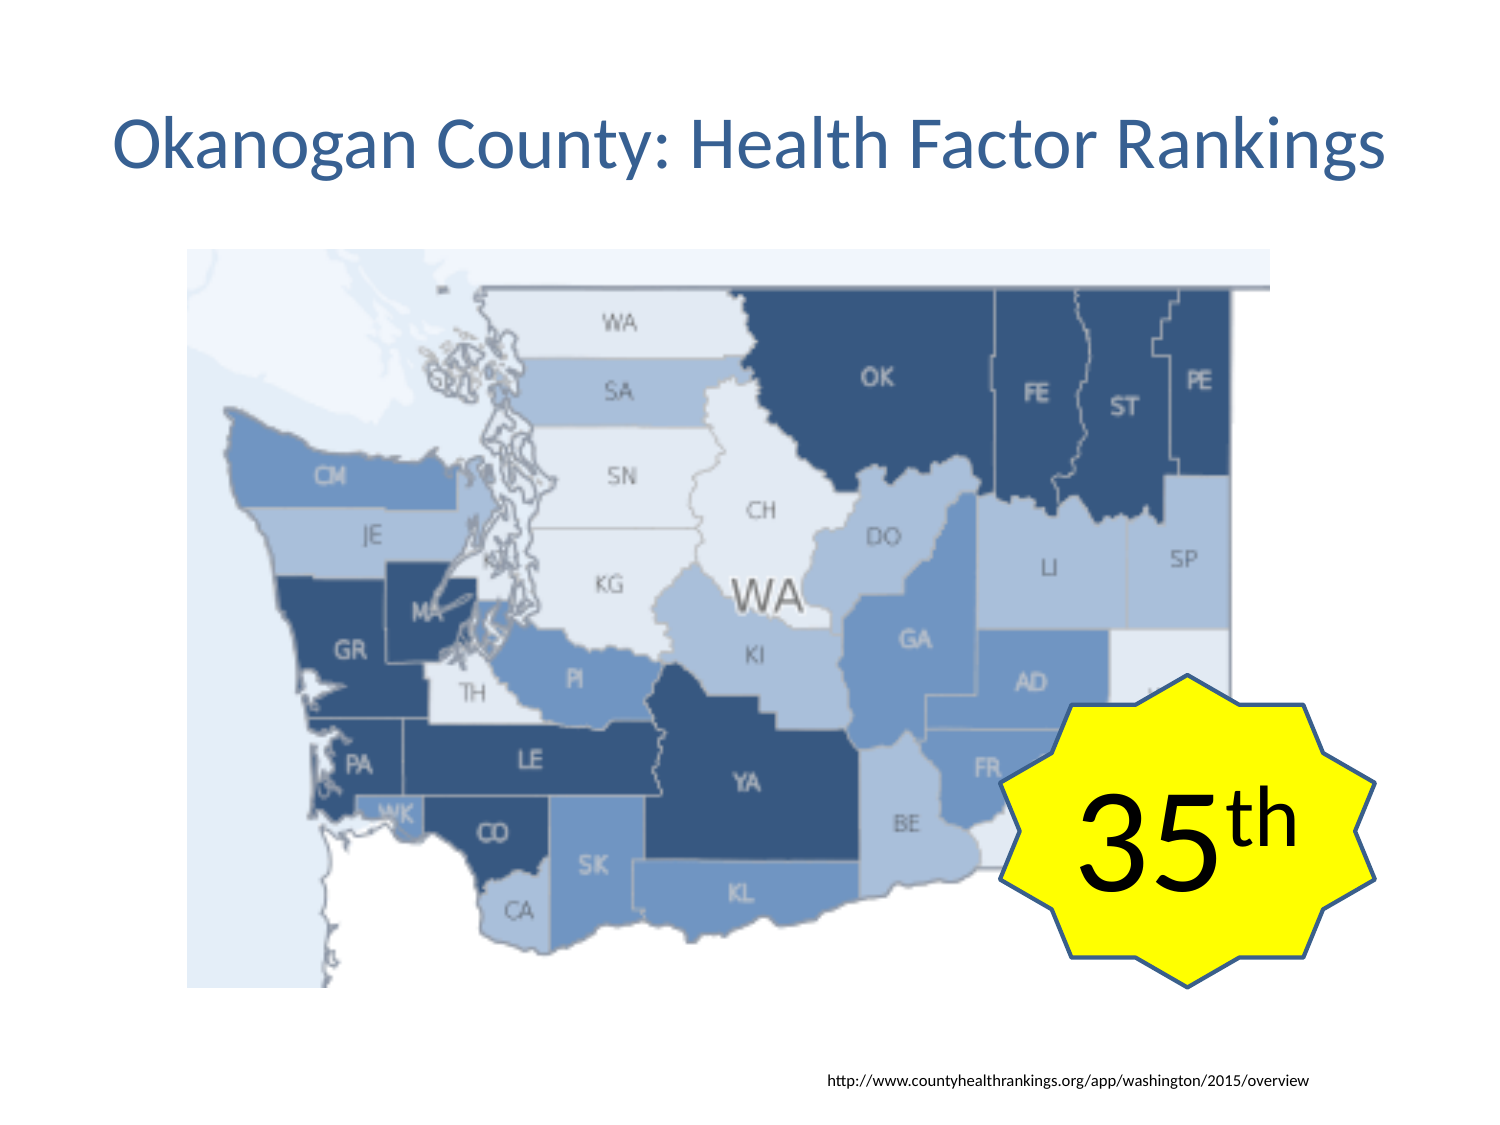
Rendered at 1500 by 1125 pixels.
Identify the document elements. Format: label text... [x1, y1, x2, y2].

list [187, 249, 1270, 988]
text_box 35th [1274, 702, 1377, 960]
text_box http://www.countyhealthrankings.org/app/washington/2015/overview [274, 1062, 1325, 1098]
title Okanogan County: Health Factor Rankings [75, 45, 1425, 233]
